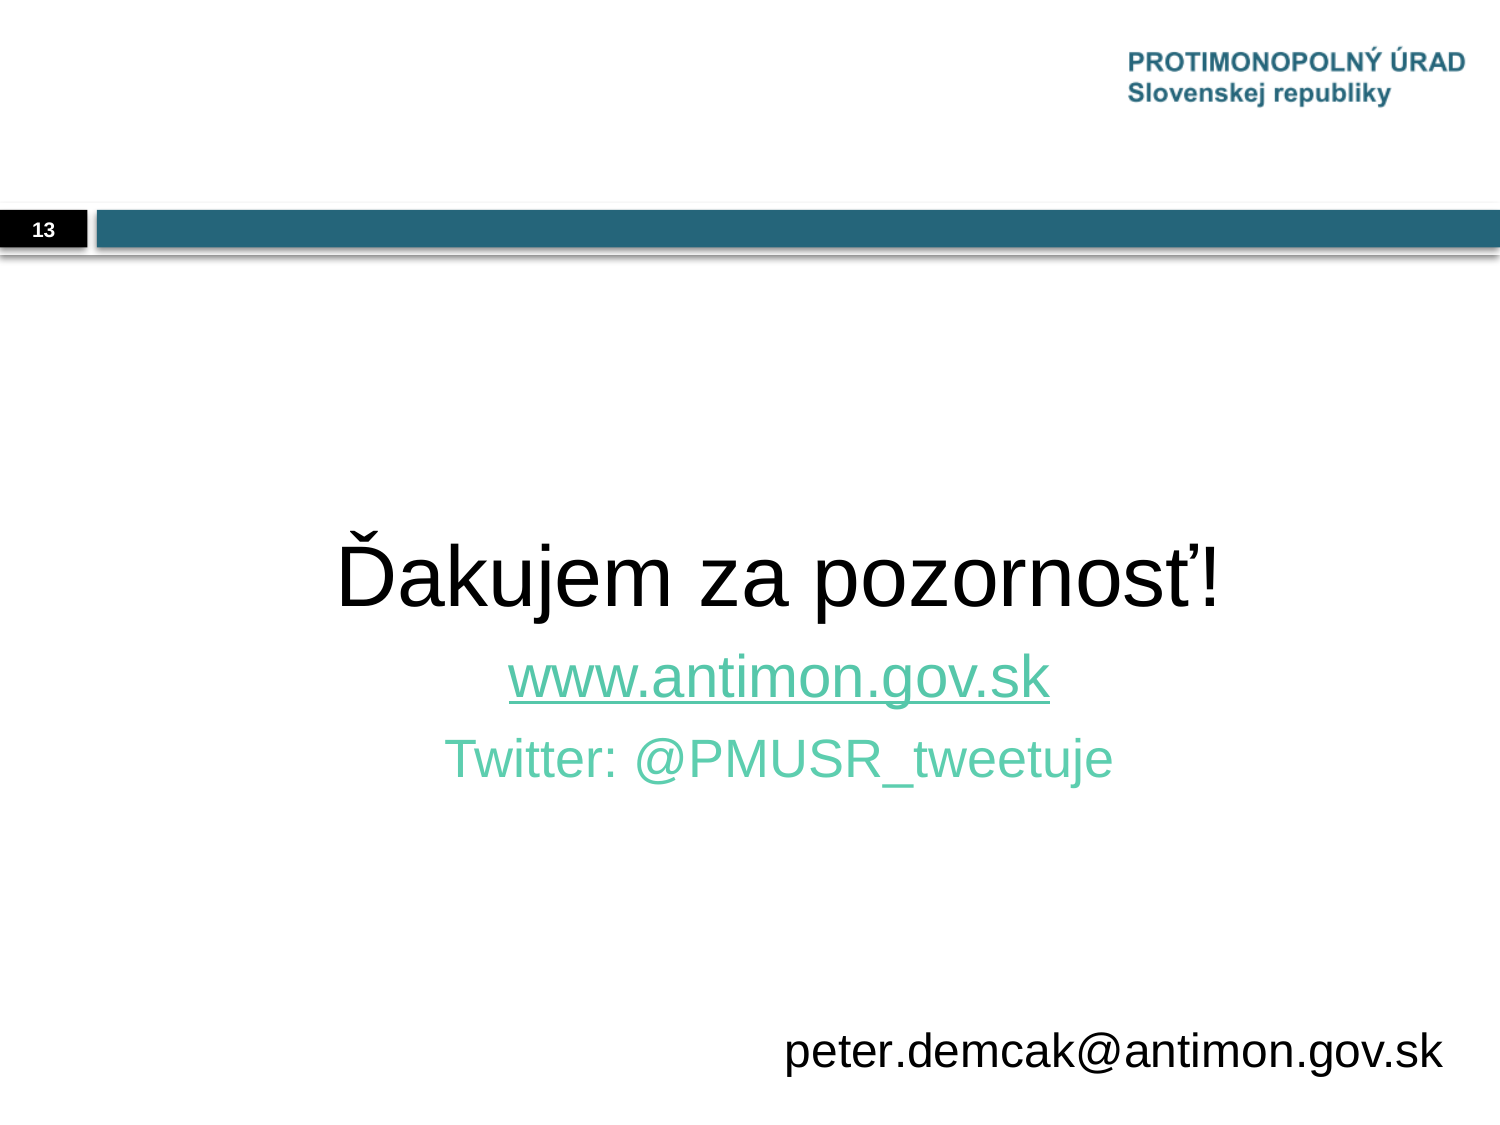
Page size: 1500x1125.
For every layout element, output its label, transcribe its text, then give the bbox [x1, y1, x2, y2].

slide_number 13 [0, 208, 88, 249]
list Ďakujem za pozornosť! www.antimon.gov.sk Twitter: @PMUSR_tweetuje peter.demcak@antimon.gov.sk [100, 262, 1459, 1090]
picture [1122, 41, 1469, 113]
